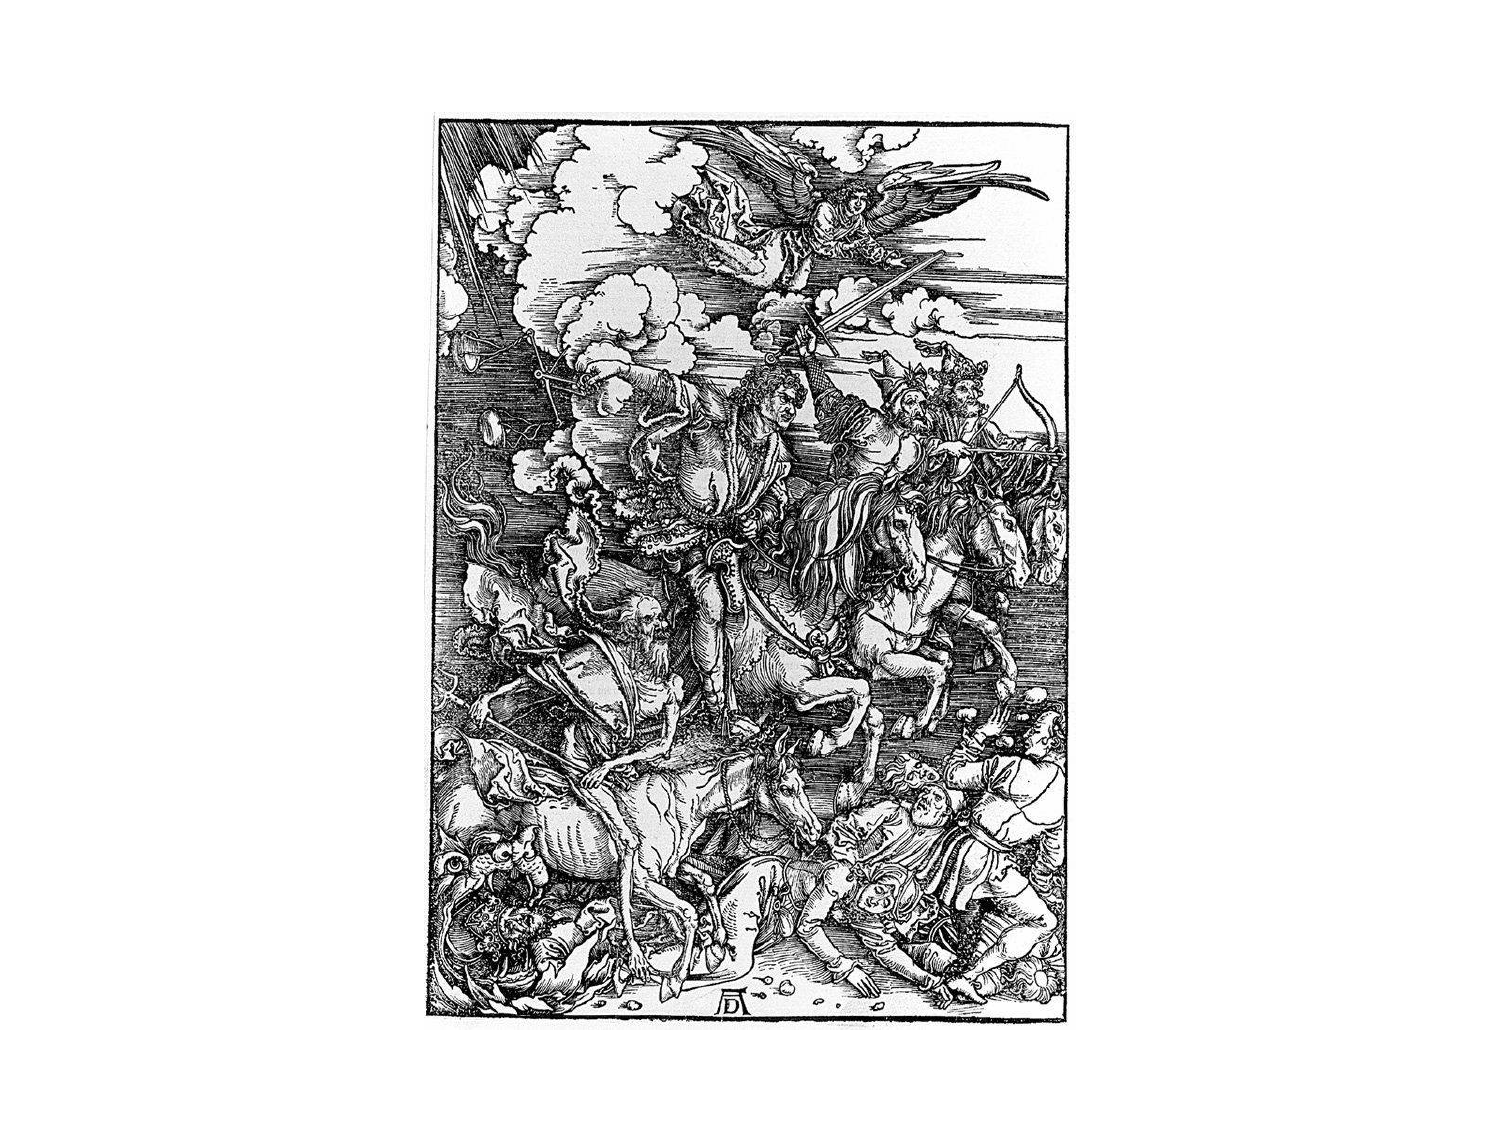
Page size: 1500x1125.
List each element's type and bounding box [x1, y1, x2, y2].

list [424, 112, 1076, 1031]
